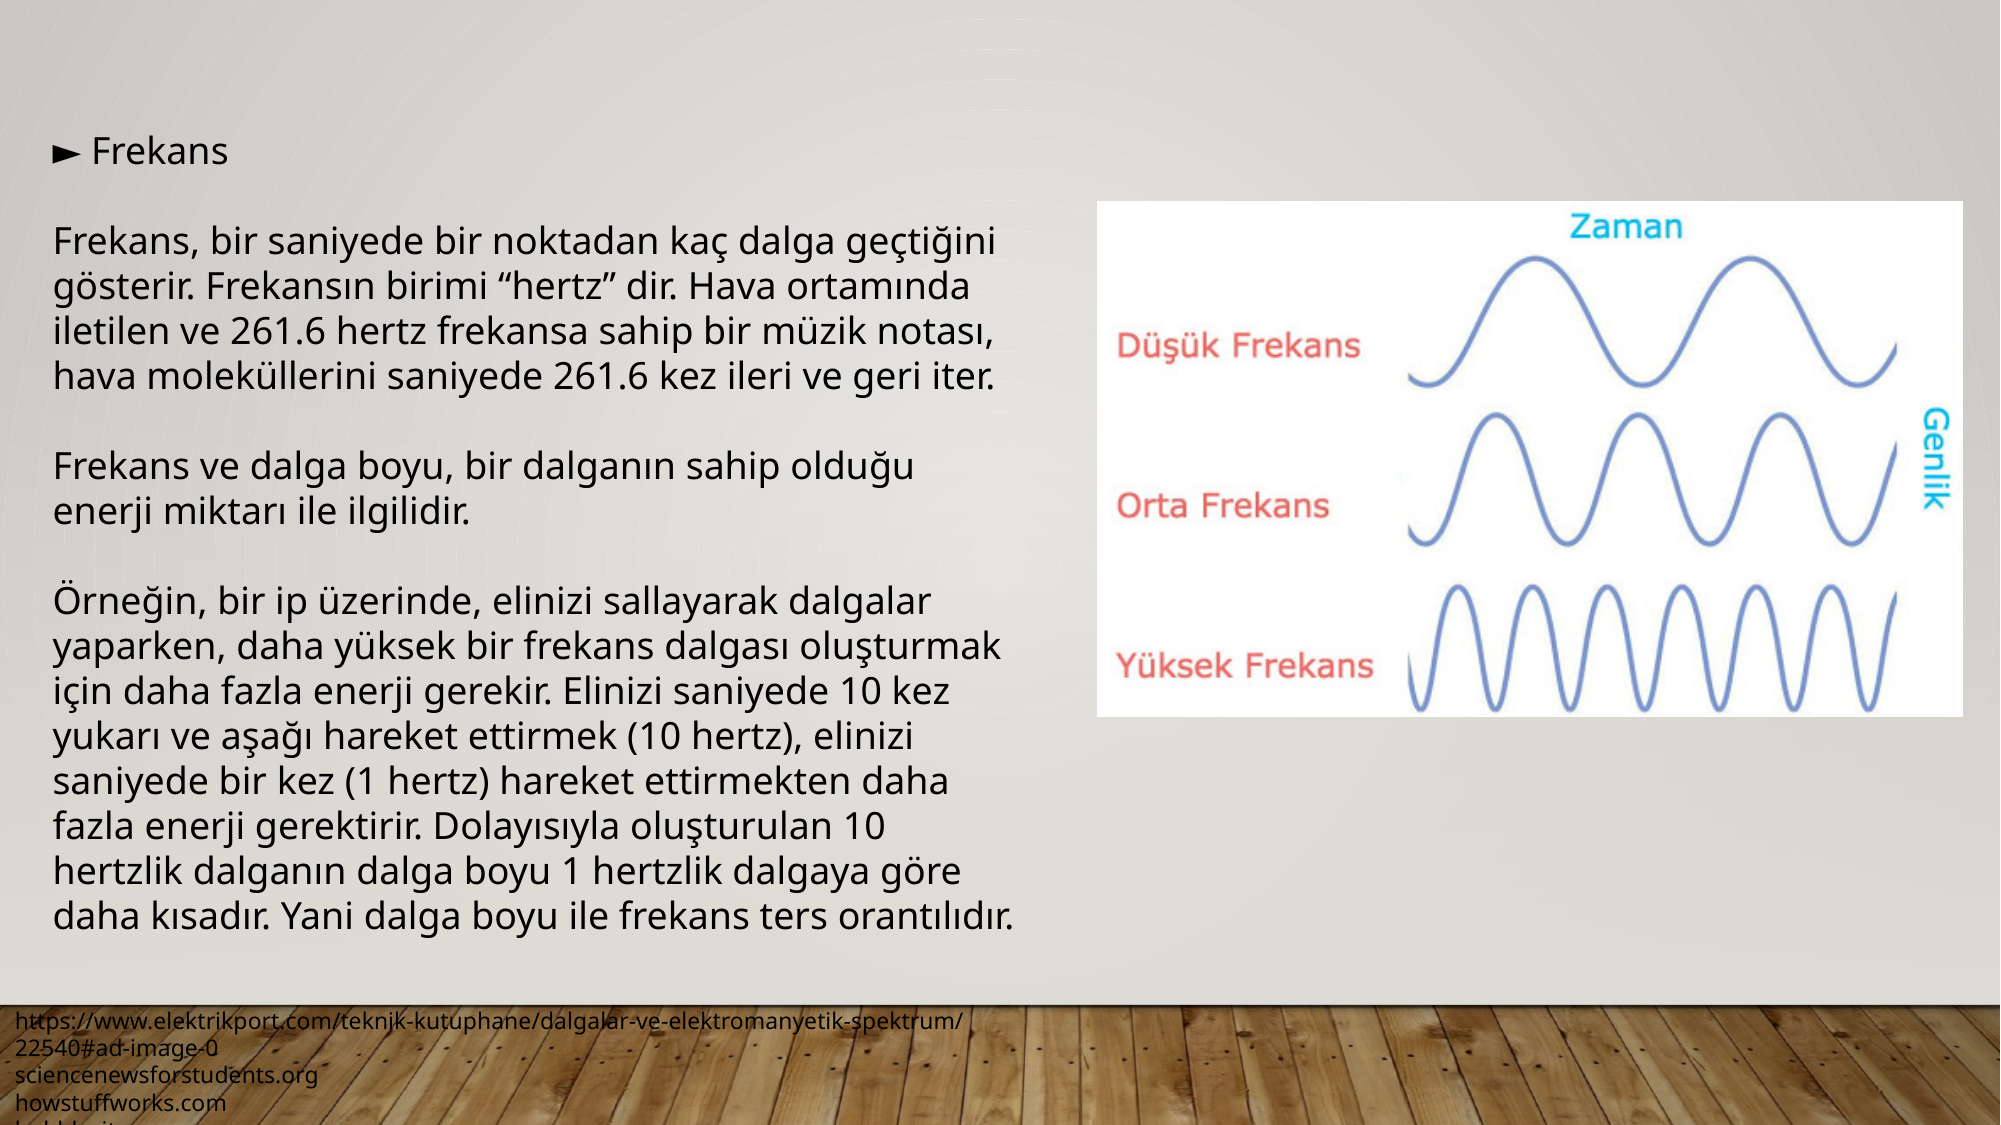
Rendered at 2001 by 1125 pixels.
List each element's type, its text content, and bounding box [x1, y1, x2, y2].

text_box ► Frekans Frekans, bir saniyede bir noktadan kaç dalga geçtiğini gösterir. Frekansın birimi “hertz” dir. Hava ortamında iletilen ve 261.6 hertz frekansa sahip bir müzik notası, hava moleküllerini saniyede 261.6 kez ileri ve geri iter. Frekans ve dalga boyu, bir dalganın sahip olduğu enerji miktarı ile ilgilidir. Örneğin, bir ip üzerinde, elinizi sallayarak dalgalar yaparken, daha yüksek bir frekans dalgası oluşturmak için daha fazla enerji gerekir. Elinizi saniyede 10 kez yukarı ve aşağı hareket ettirmek (10 hertz), elinizi saniyede bir kez (1 hertz) hareket ettirmekten daha fazla enerji gerektirir. Dolayısıyla oluşturulan 10 hertzlik dalganın dalga boyu 1 hertzlik dalgaya göre daha kısadır. Yani dalga boyu ile frekans ters orantılıdır. [37, 119, 1038, 945]
picture [1019, 1005, 2000, 1125]
picture [1097, 201, 1963, 717]
text_box https://www.elektrikport.com/teknik-kutuphane/dalgalar-ve-elektromanyetik-spektrum/22540#ad-image-0 sciencenewsforstudents.org howstuffworks.com hubblesite.org [0, 998, 1019, 1125]
